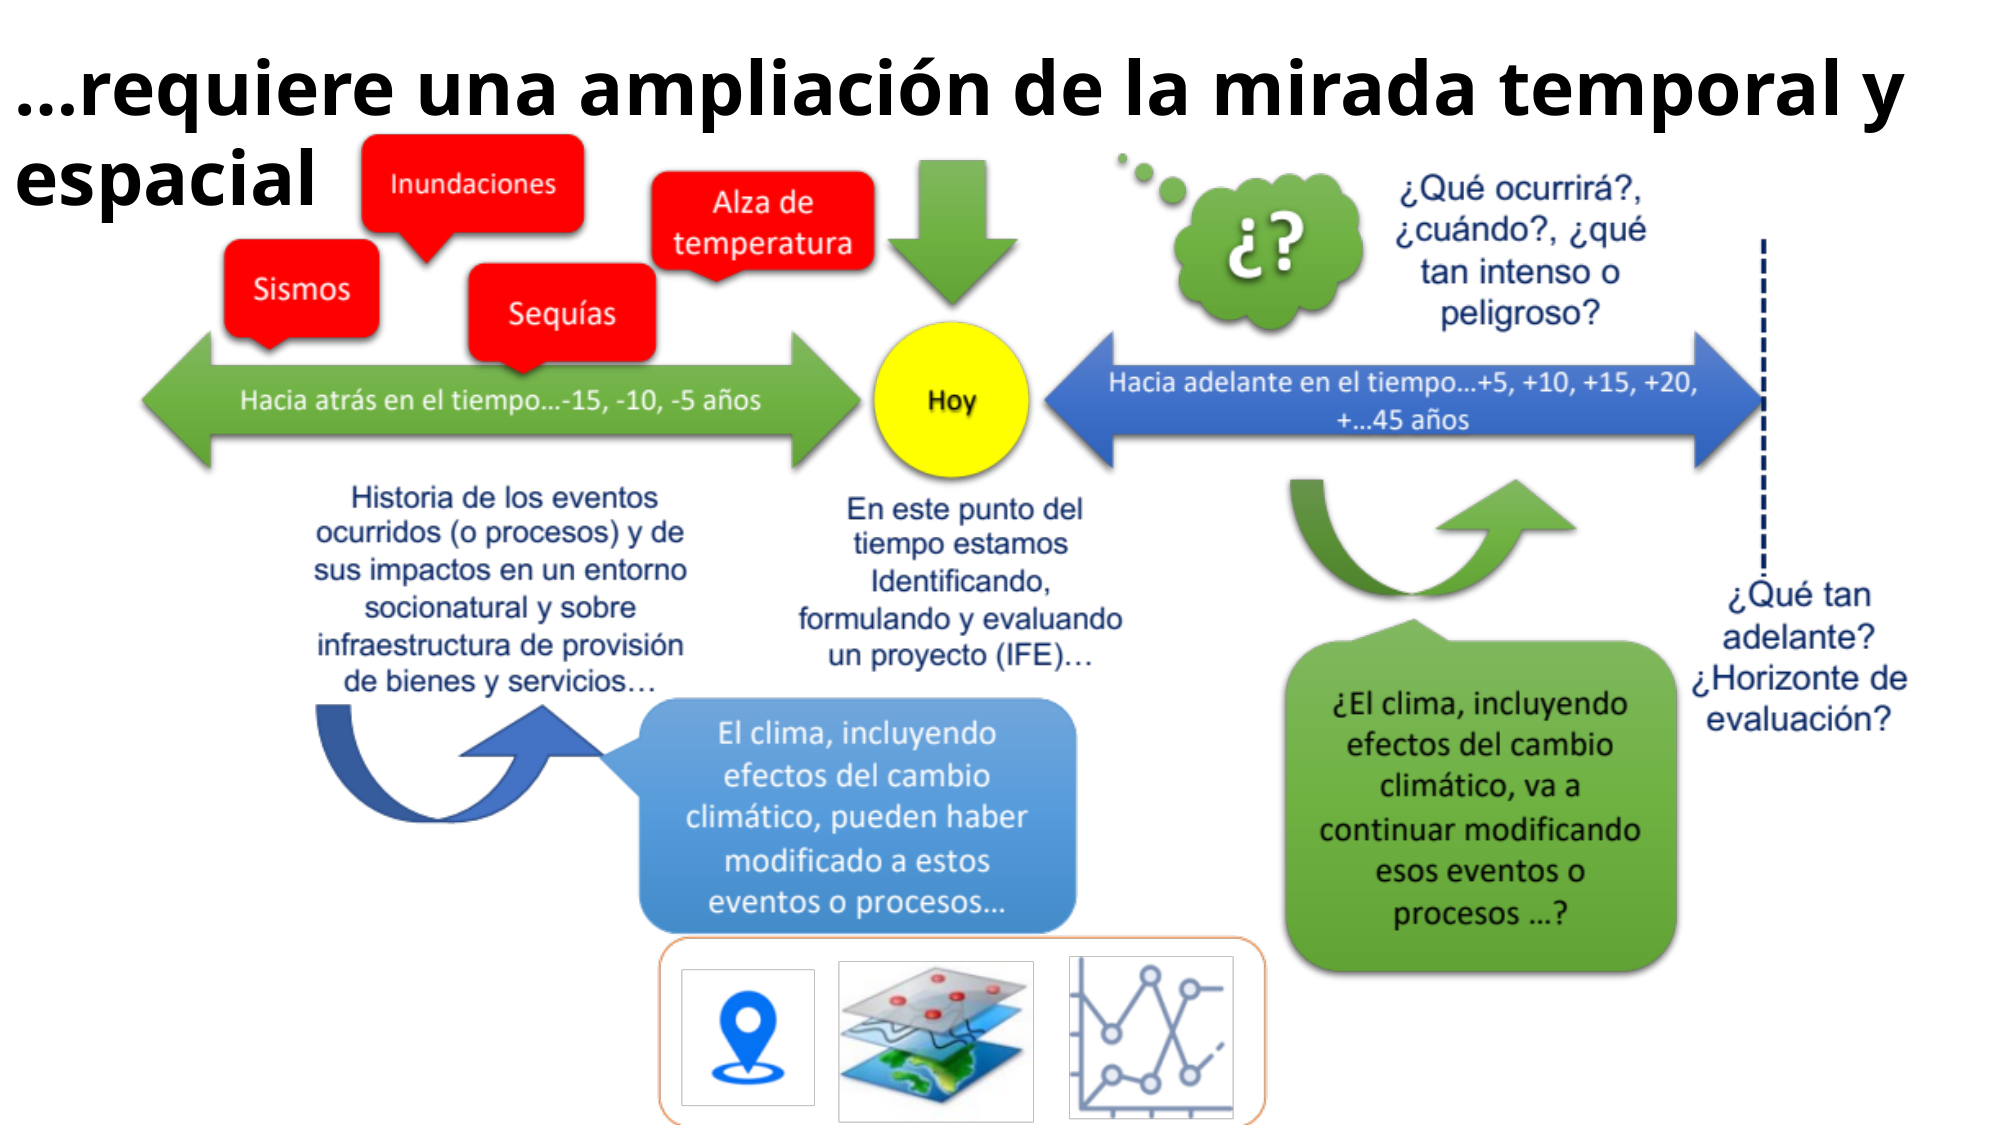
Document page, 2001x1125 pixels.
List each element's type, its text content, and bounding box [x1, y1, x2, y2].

picture [131, 128, 1955, 1125]
text_box …requiere una ampliación de la mirada temporal y espacial [0, 33, 2000, 229]
